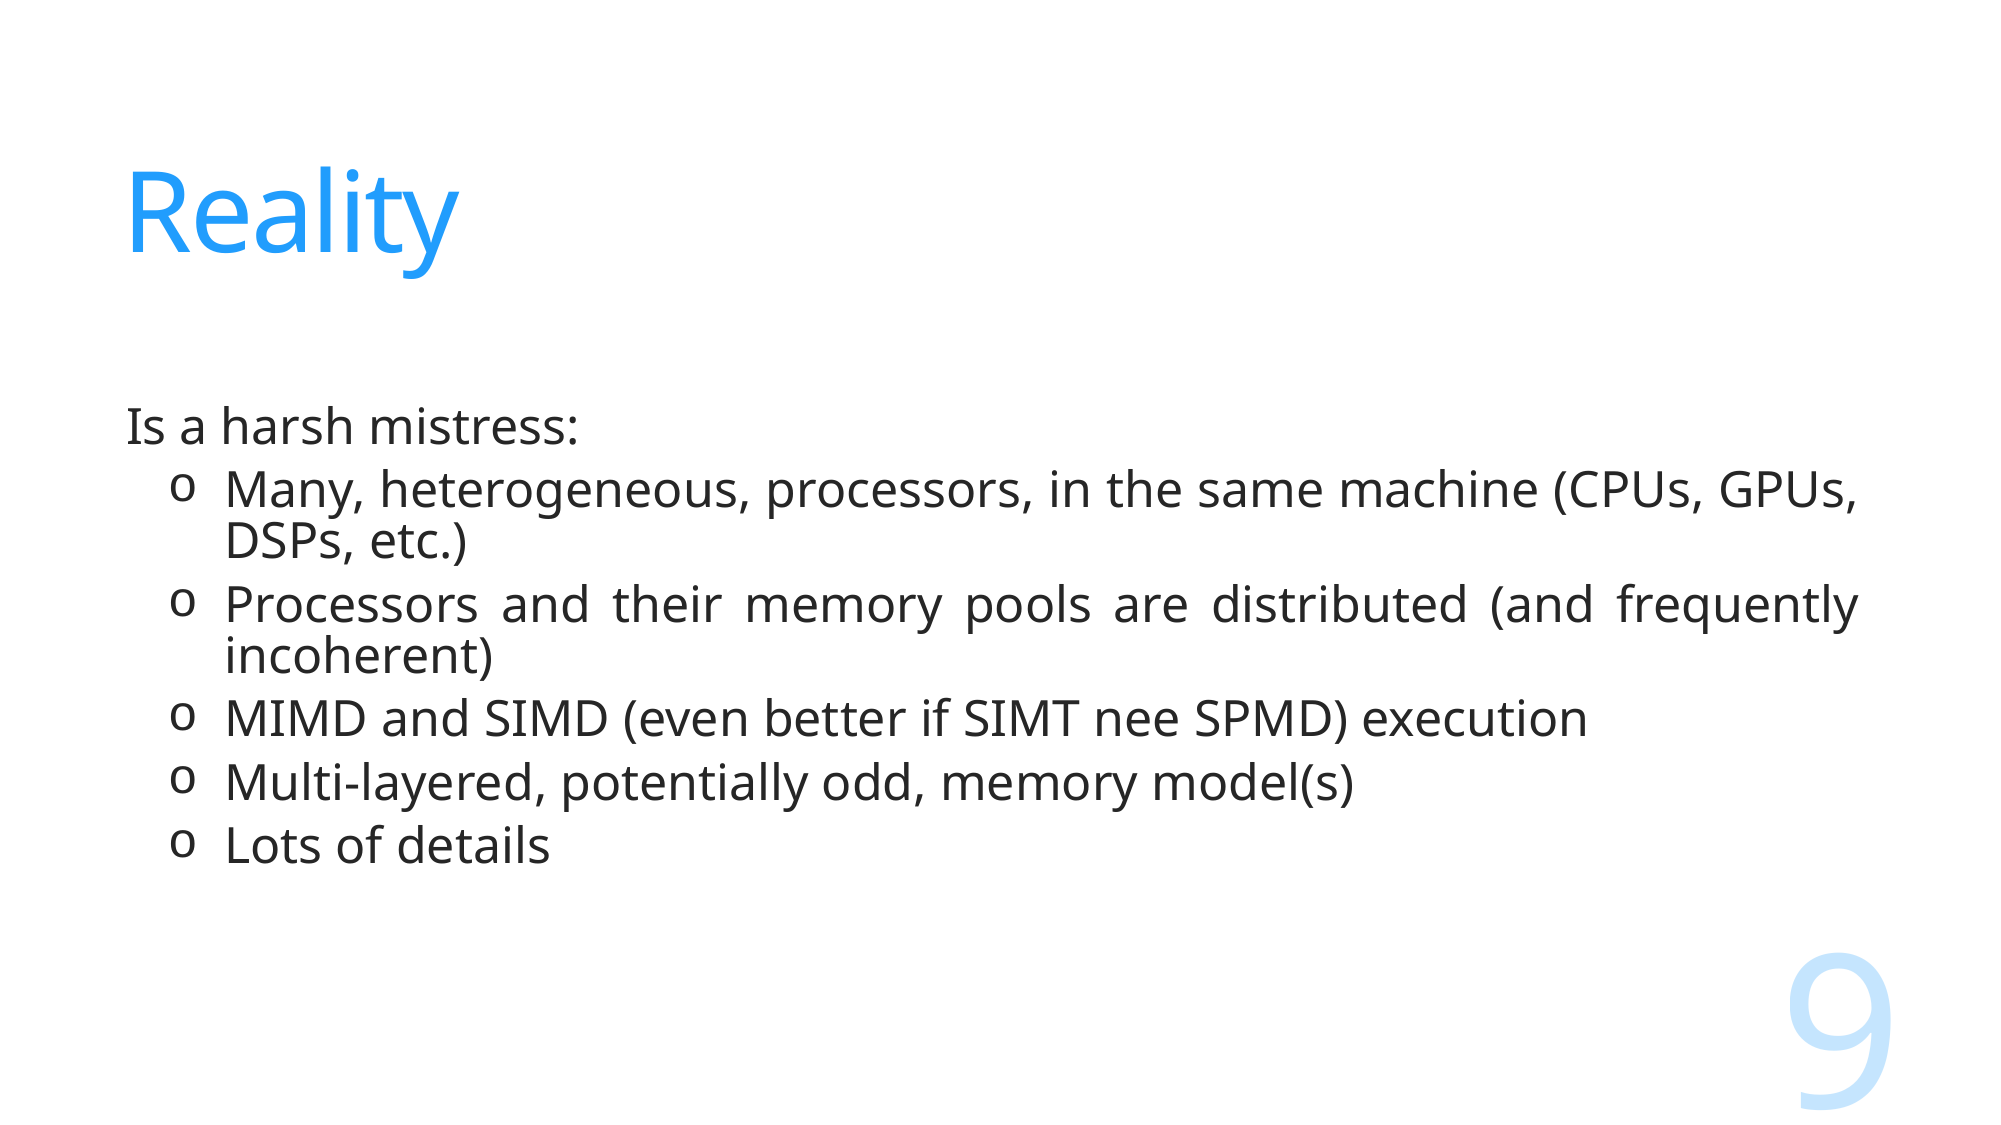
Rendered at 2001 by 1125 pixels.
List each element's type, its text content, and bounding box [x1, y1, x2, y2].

list Is a harsh mistress: Many, heterogeneous, processors, in the same machine (CPUs, GPUs, DSPs, etc.) Processors and their memory pools are distributed (and frequently incoherent) MIMD and SIMD (even better if SIMT nee SPMD) execution Multi-layered, potentially odd, memory model(s) Lots of details [111, 329, 1876, 948]
slide_number 9 [1437, 963, 1918, 1125]
title Reality [107, 81, 1875, 354]
